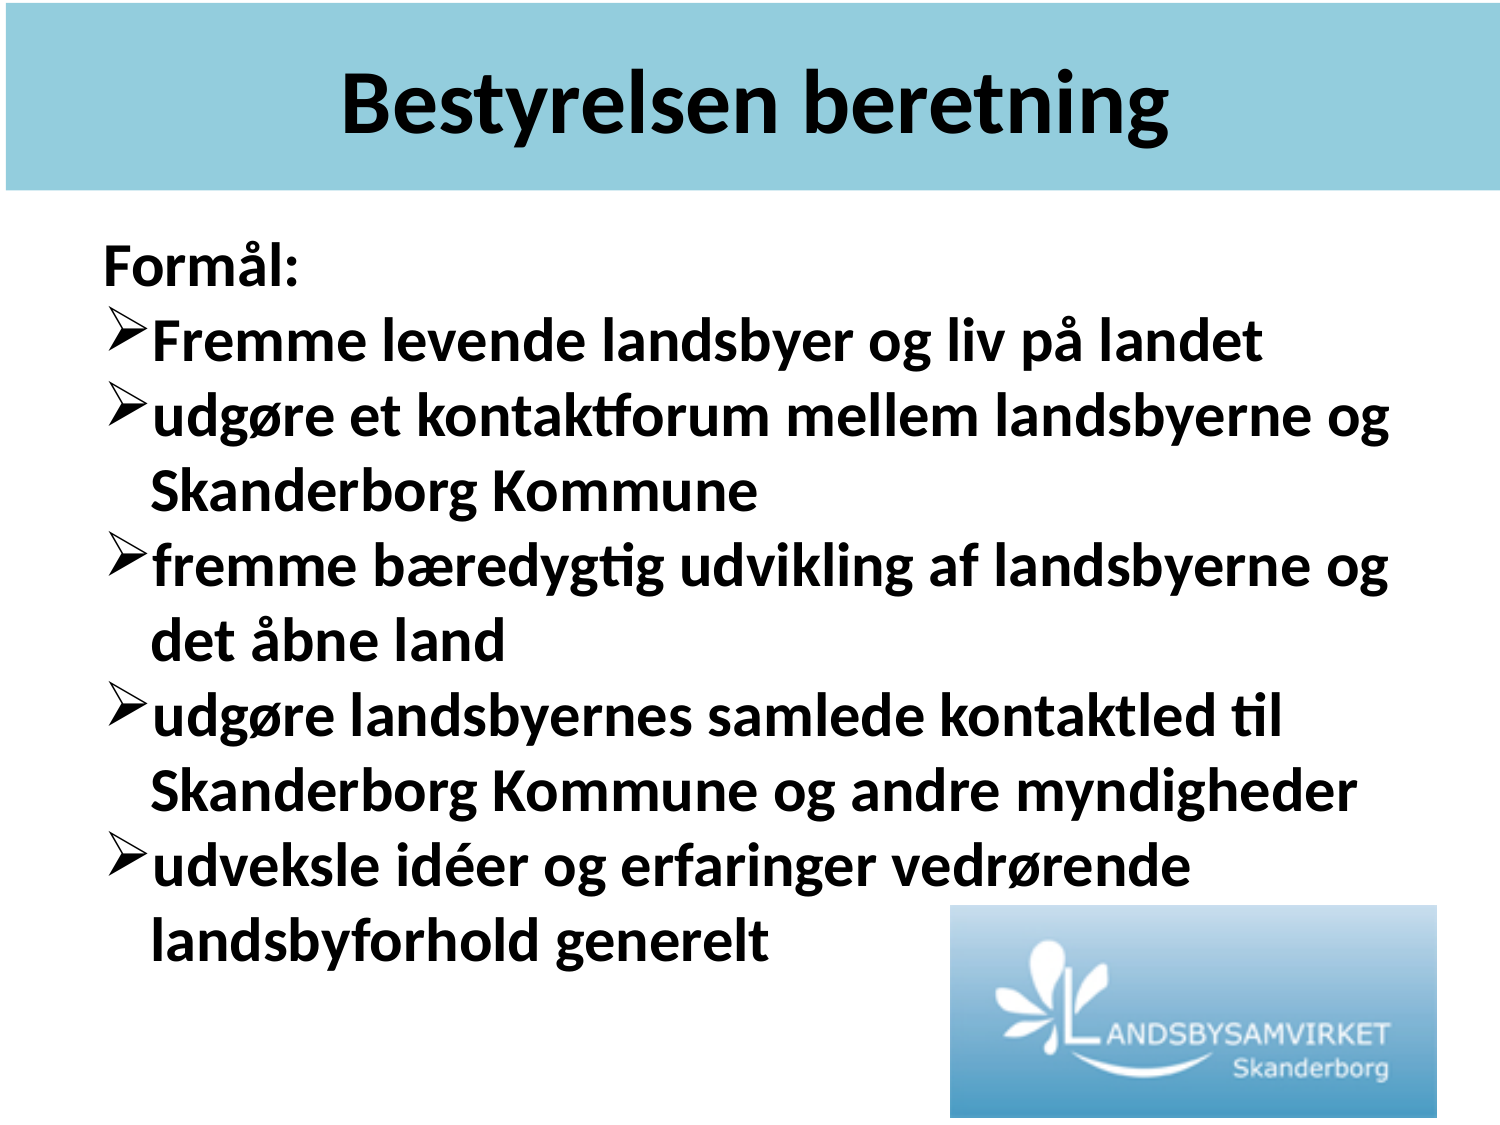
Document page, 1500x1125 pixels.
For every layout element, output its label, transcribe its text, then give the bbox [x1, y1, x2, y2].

title Bestyrelsen beretning [5, 2, 1500, 191]
picture [950, 904, 1437, 1118]
text_box Formål: Fremme levende landsbyer og liv på landet udgøre et kontaktforum mellem landsbyerne og Skanderborg Kommune fremme bæredygtig udvikling af landsbyerne og det åbne land udgøre landsbyernes samlede kontaktled til Skanderborg Kommune og andre myndigheder udveksle idéer og erfaringer vedrørende landsbyforhold generelt [88, 217, 1424, 1125]
